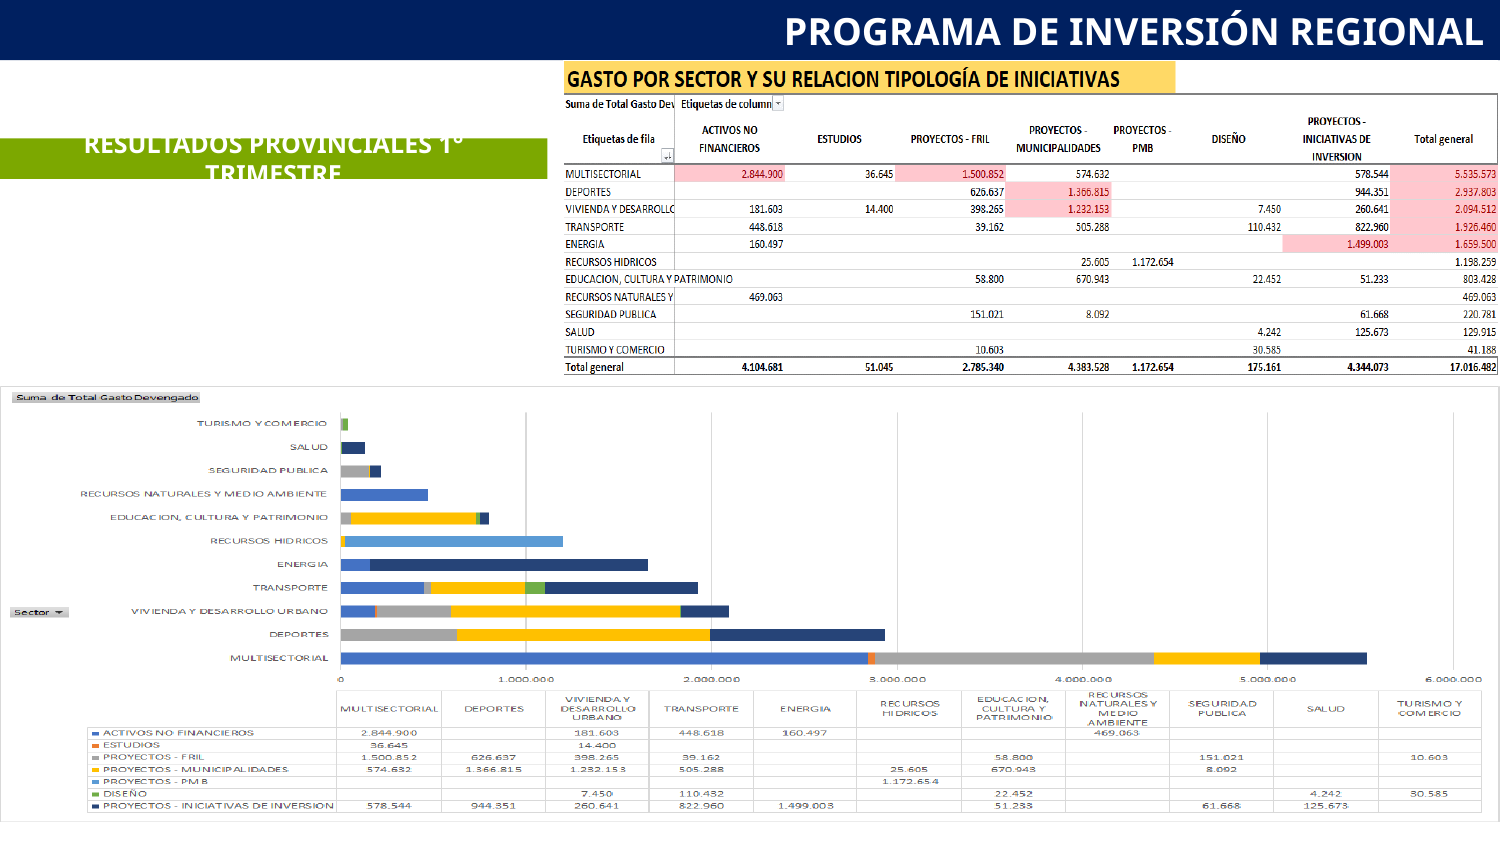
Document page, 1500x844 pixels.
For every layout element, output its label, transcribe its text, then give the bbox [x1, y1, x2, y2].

text_box RESULTADOS PROVINCIALES 1° TRIMESTRE [0, 136, 549, 181]
picture [0, 386, 1500, 822]
picture [563, 59, 1498, 375]
text_box PROGRAMA DE INVERSIÓN REGIONAL [0, 0, 1500, 61]
